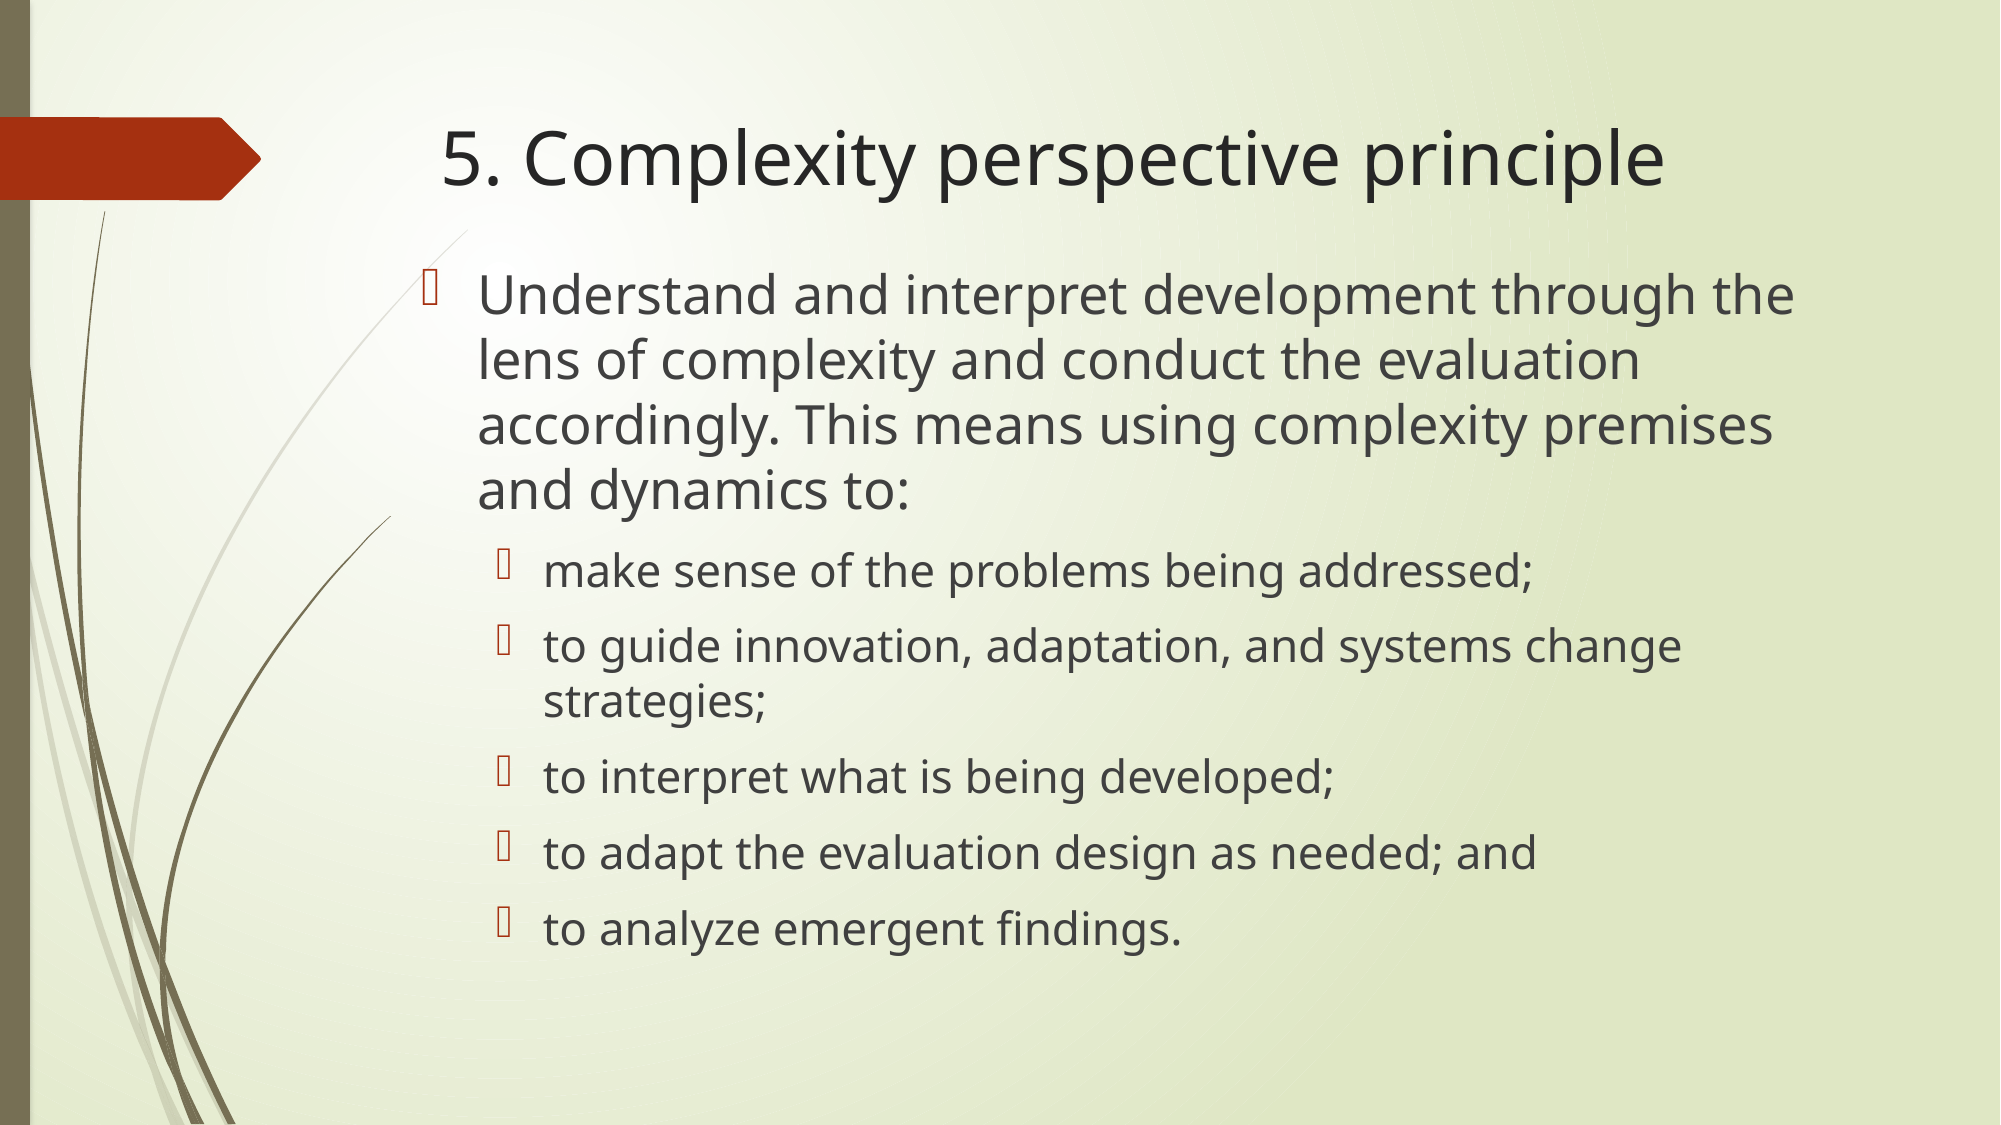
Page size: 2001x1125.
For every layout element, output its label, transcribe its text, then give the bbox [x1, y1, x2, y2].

list Understand and interpret development through the lens of complexity and conduct the evaluation accordingly. This means using complexity premises and dynamics to: make sense of the problems being addressed; to guide innovation, adaptation, and systems change strategies; to interpret what is being developed; to adapt the evaluation design as needed; and to analyze emergent findings. [406, 252, 1869, 1078]
title 5. Complexity perspective principle [425, 102, 1888, 313]
